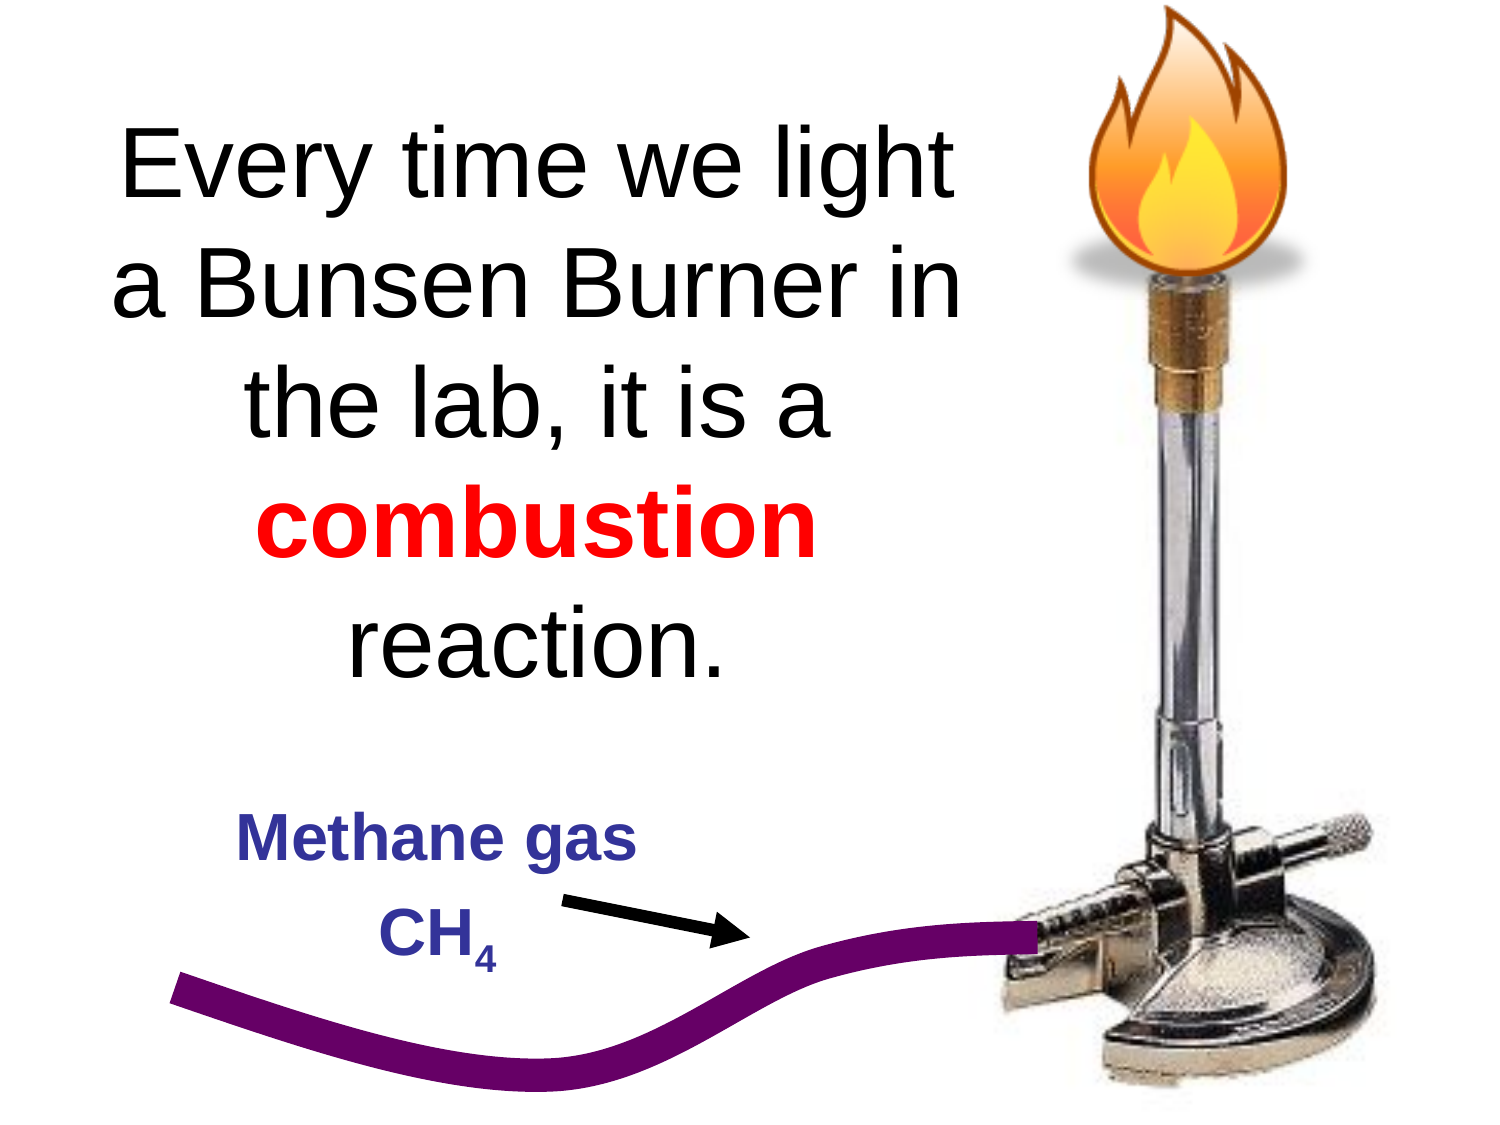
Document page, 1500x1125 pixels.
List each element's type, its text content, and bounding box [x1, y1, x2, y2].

text_box [663, 920, 751, 942]
title Every time we light a Bunsen Burner in the lab, it is a combustion reaction. [62, 57, 1013, 738]
text_box [174, 940, 957, 1076]
picture [962, 0, 1438, 1113]
text_box Methane gas CH4 [212, 807, 663, 976]
